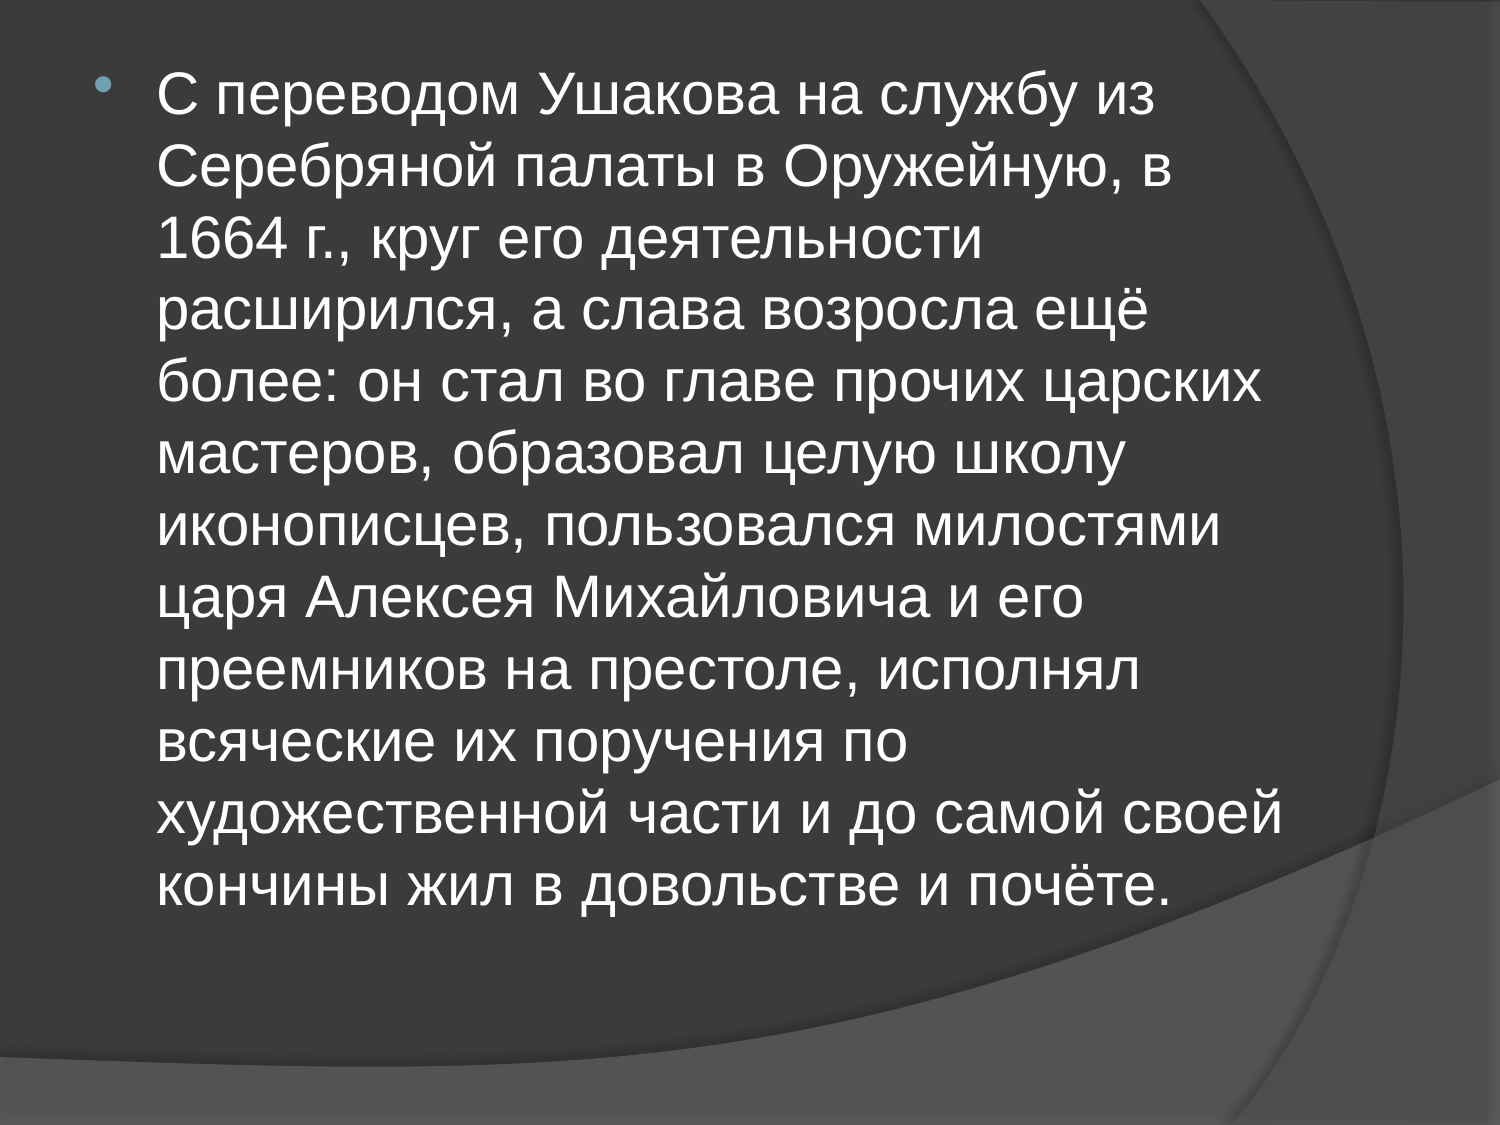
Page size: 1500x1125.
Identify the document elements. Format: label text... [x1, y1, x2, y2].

list С переводом Ушакова на службу из Серебряной палаты в Оружейную, в 1664 г., круг его деятельности расширился, а слава возросла ещё более: он стал во главе прочих царских мастеров, образовал целую школу иконописцев, пользовался милостями царя Алексея Михайловича и его преемников на престоле, исполнял всяческие их поручения по художественной части и до самой своей кончины жил в довольстве и почёте. [75, 46, 1300, 1005]
